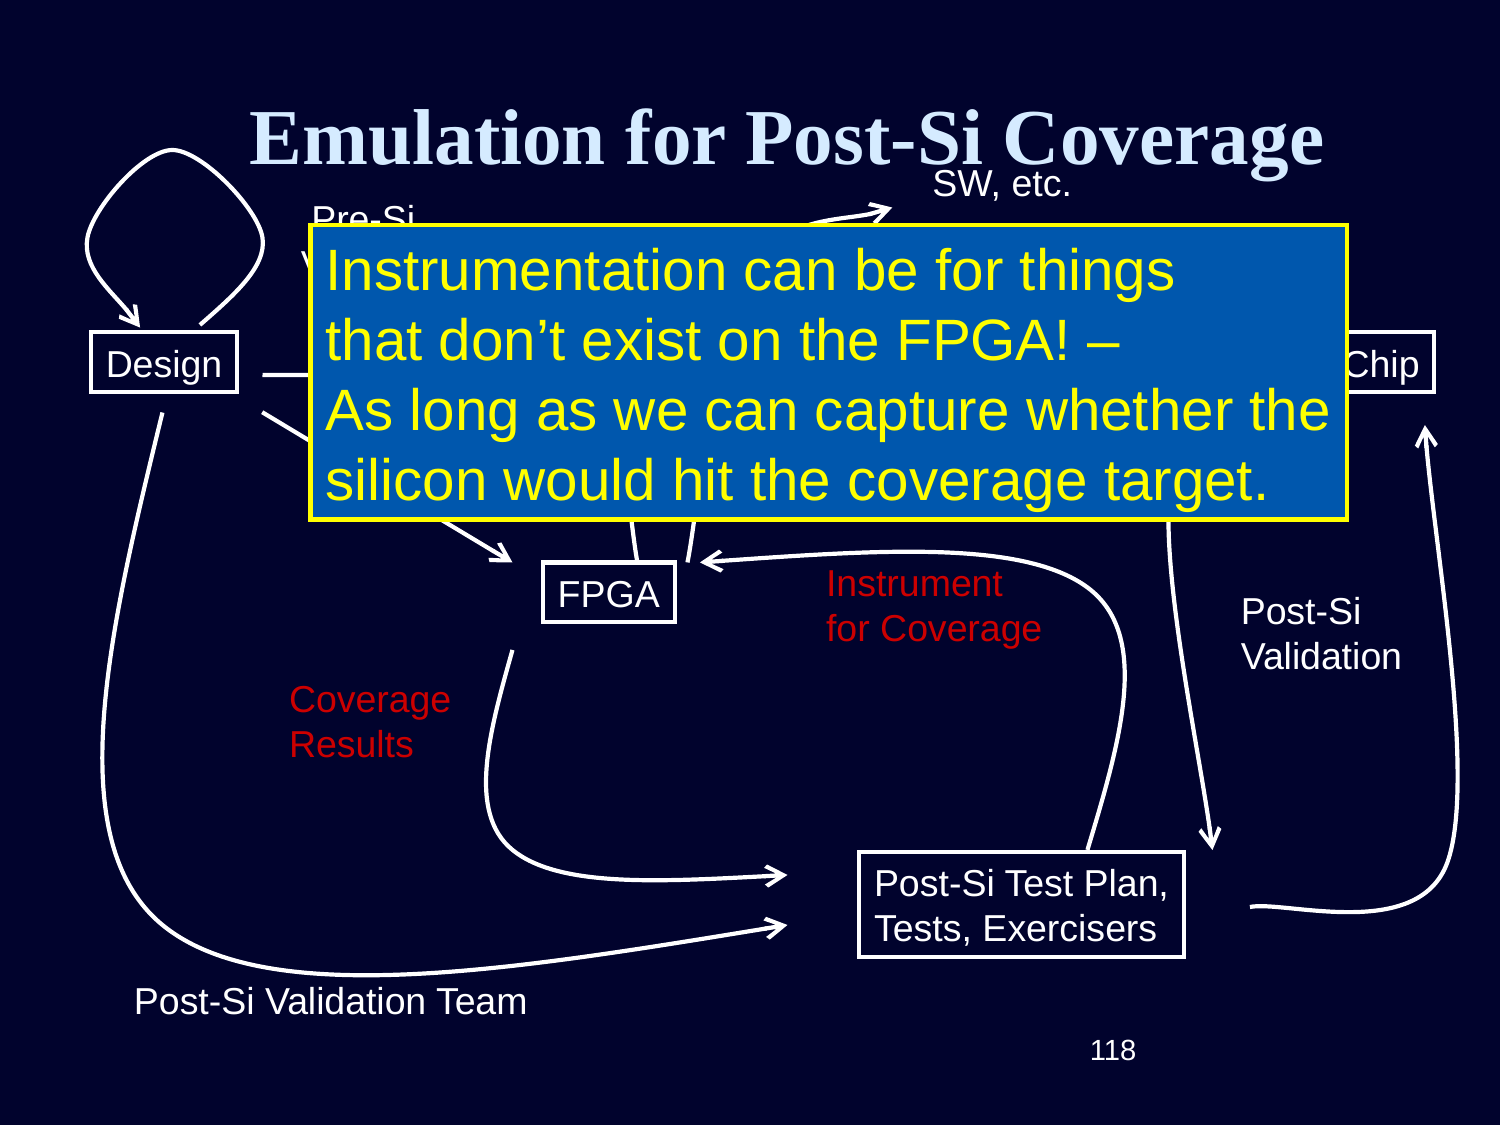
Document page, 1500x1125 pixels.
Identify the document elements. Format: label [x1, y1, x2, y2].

slide_number [1074, 1024, 1425, 1100]
title [75, 45, 1500, 233]
text_box [262, 187, 1458, 913]
text_box [102, 412, 788, 1030]
text_box [917, 152, 1088, 212]
text_box [859, 852, 1185, 957]
text_box [699, 549, 1125, 850]
text_box [86, 149, 263, 328]
text_box [91, 332, 237, 392]
